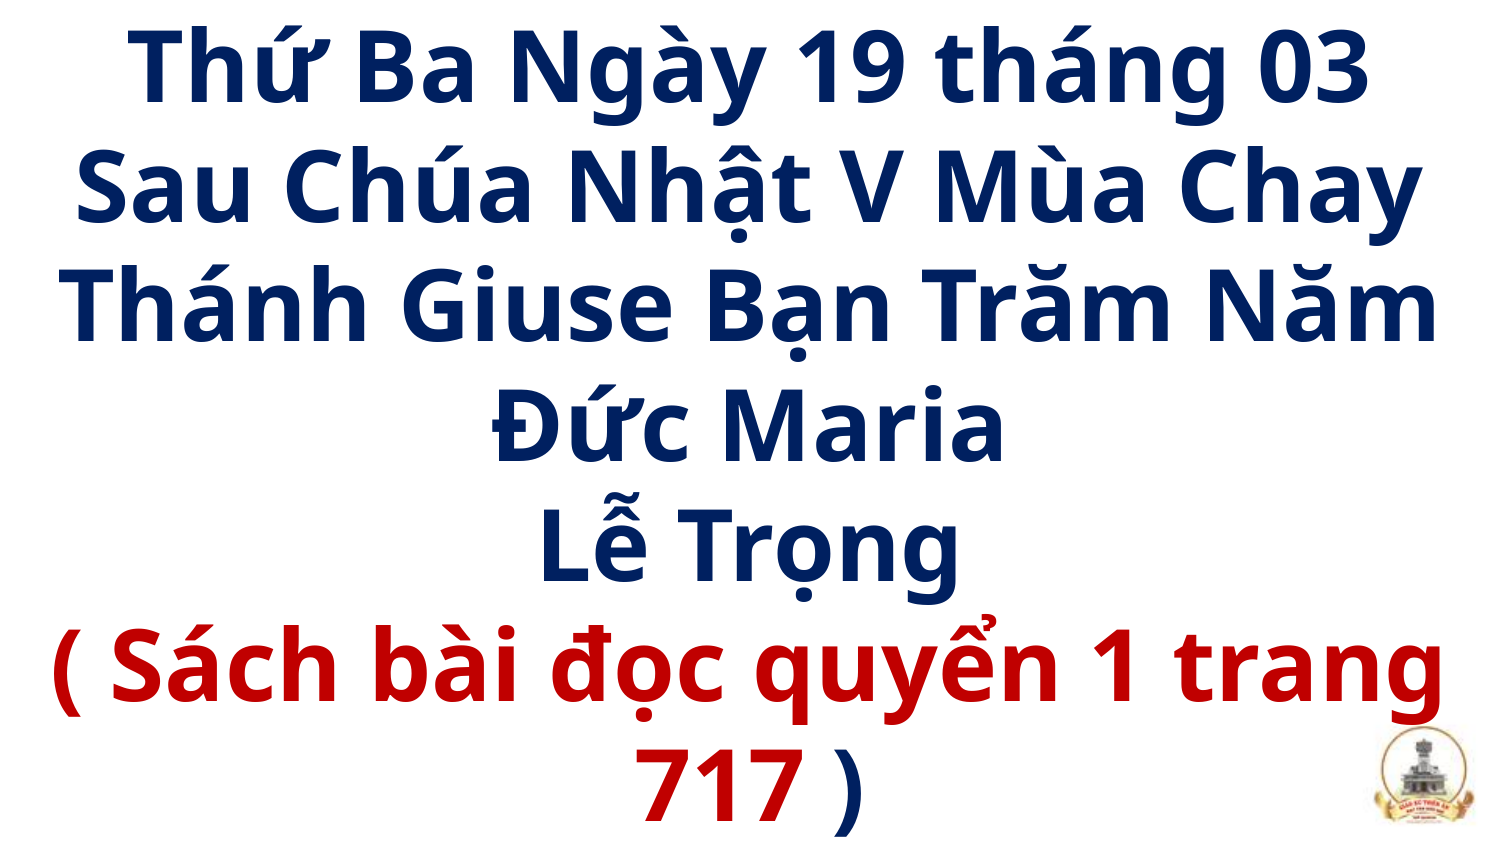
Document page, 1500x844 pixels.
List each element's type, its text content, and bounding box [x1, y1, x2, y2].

title Thứ Ba Ngày 19 tháng 03 Sau Chúa Nhật V Mùa Chay Thánh Giuse Bạn Trăm Năm Đức Maria Lễ Trọng ( Sách bài đọc quyển 1 trang 717 ) [0, 0, 1500, 844]
